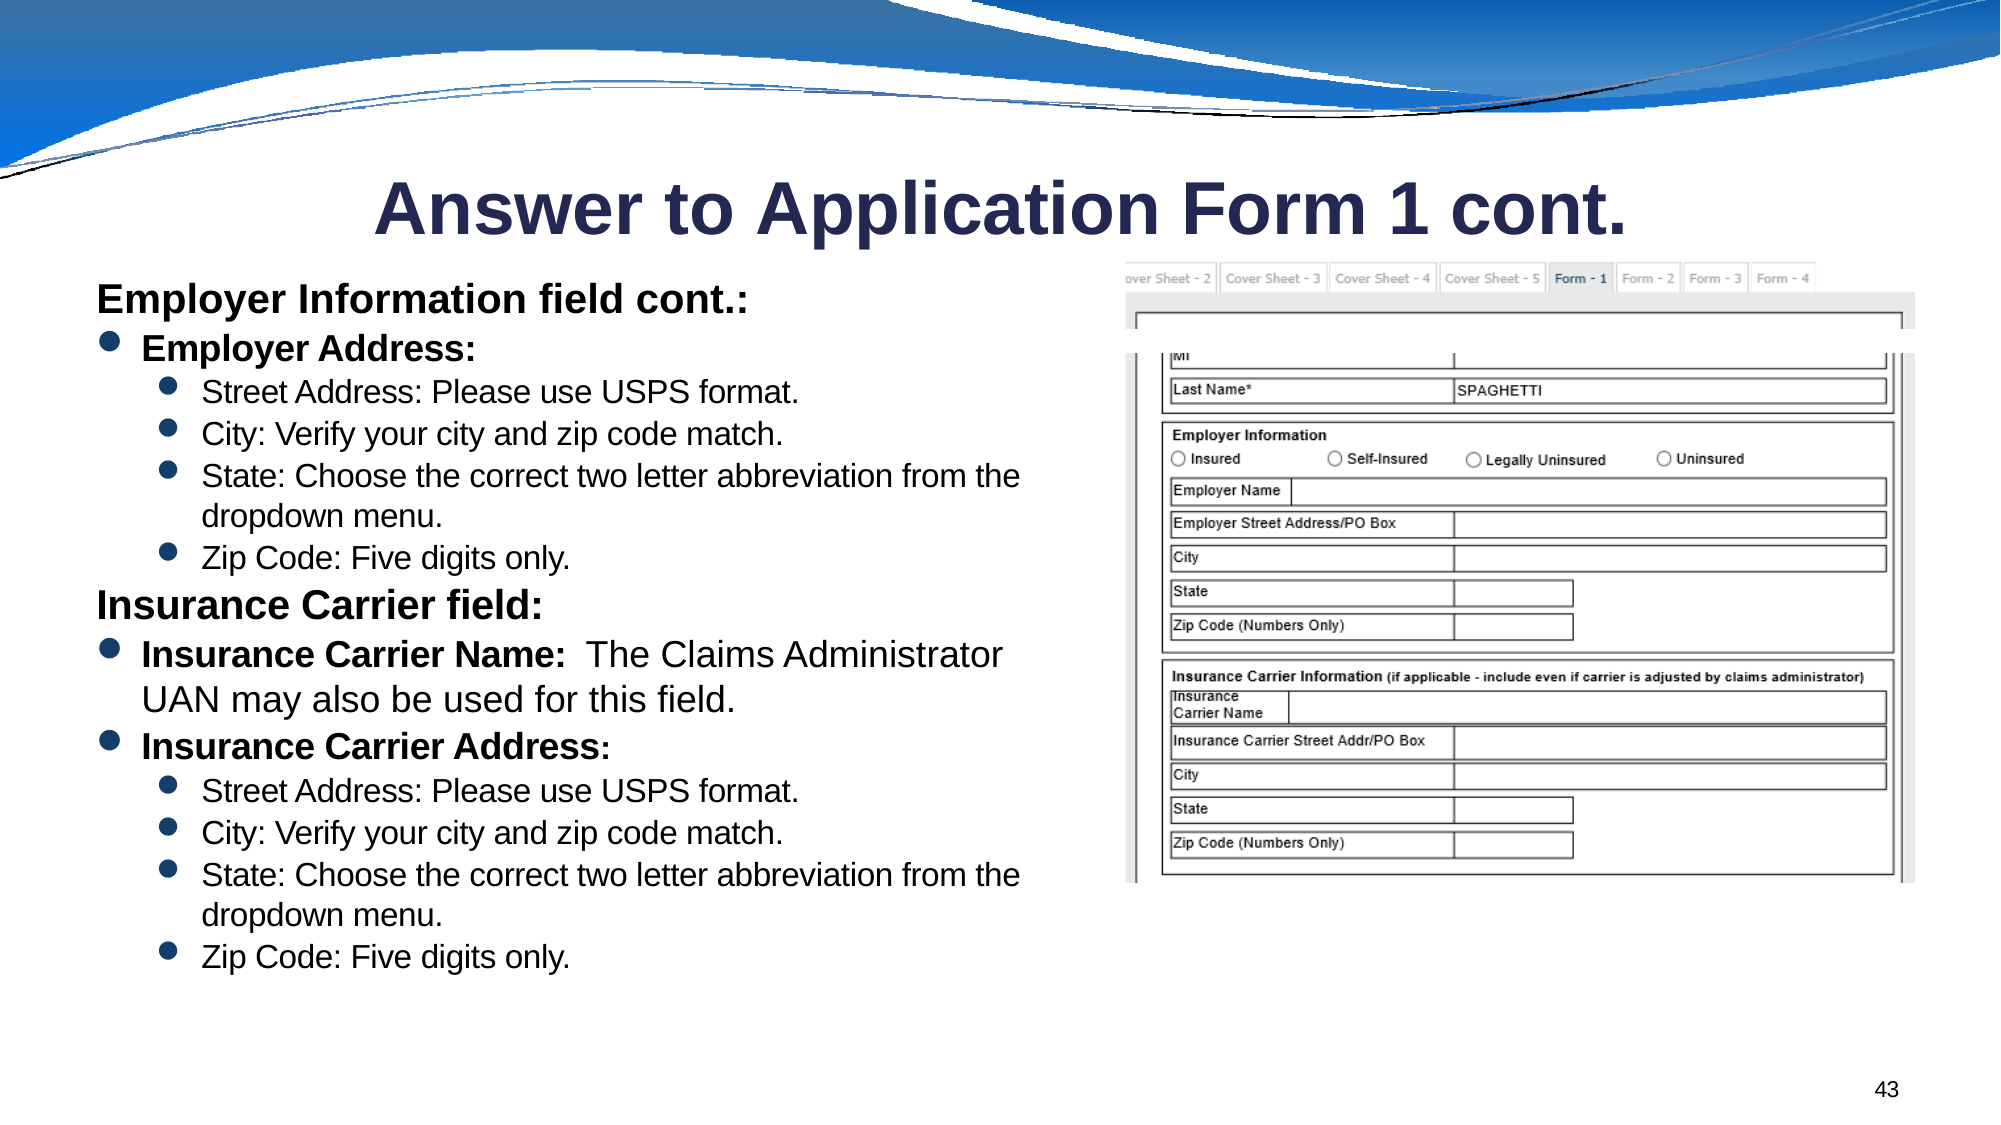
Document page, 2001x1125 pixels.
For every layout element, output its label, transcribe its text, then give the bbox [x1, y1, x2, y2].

picture [1125, 257, 1916, 329]
picture [0, 0, 2000, 157]
picture [1125, 353, 1916, 884]
title Answer to Application Form 1 cont. [0, 157, 2000, 348]
text_box Employer Information field cont.: Employer Address: Street Address: Please use USPS format. City: Verify your city and zip code match. State: Choose the correct two letter abbreviation from the dropdown menu. Zip Code: Five digits only. Insurance Carrier field: Insurance Carrier Name: The Claims Administrator UAN may also be used for this field. Insurance Carrier Address: Street Address: Please use USPS format. City: Verify your city and zip code match. State: Choose the correct two letter abbreviation from the dropdown menu. Zip Code: Five digits only. [94, 348, 1074, 1017]
slide_number 43 [1868, 1074, 1909, 1125]
